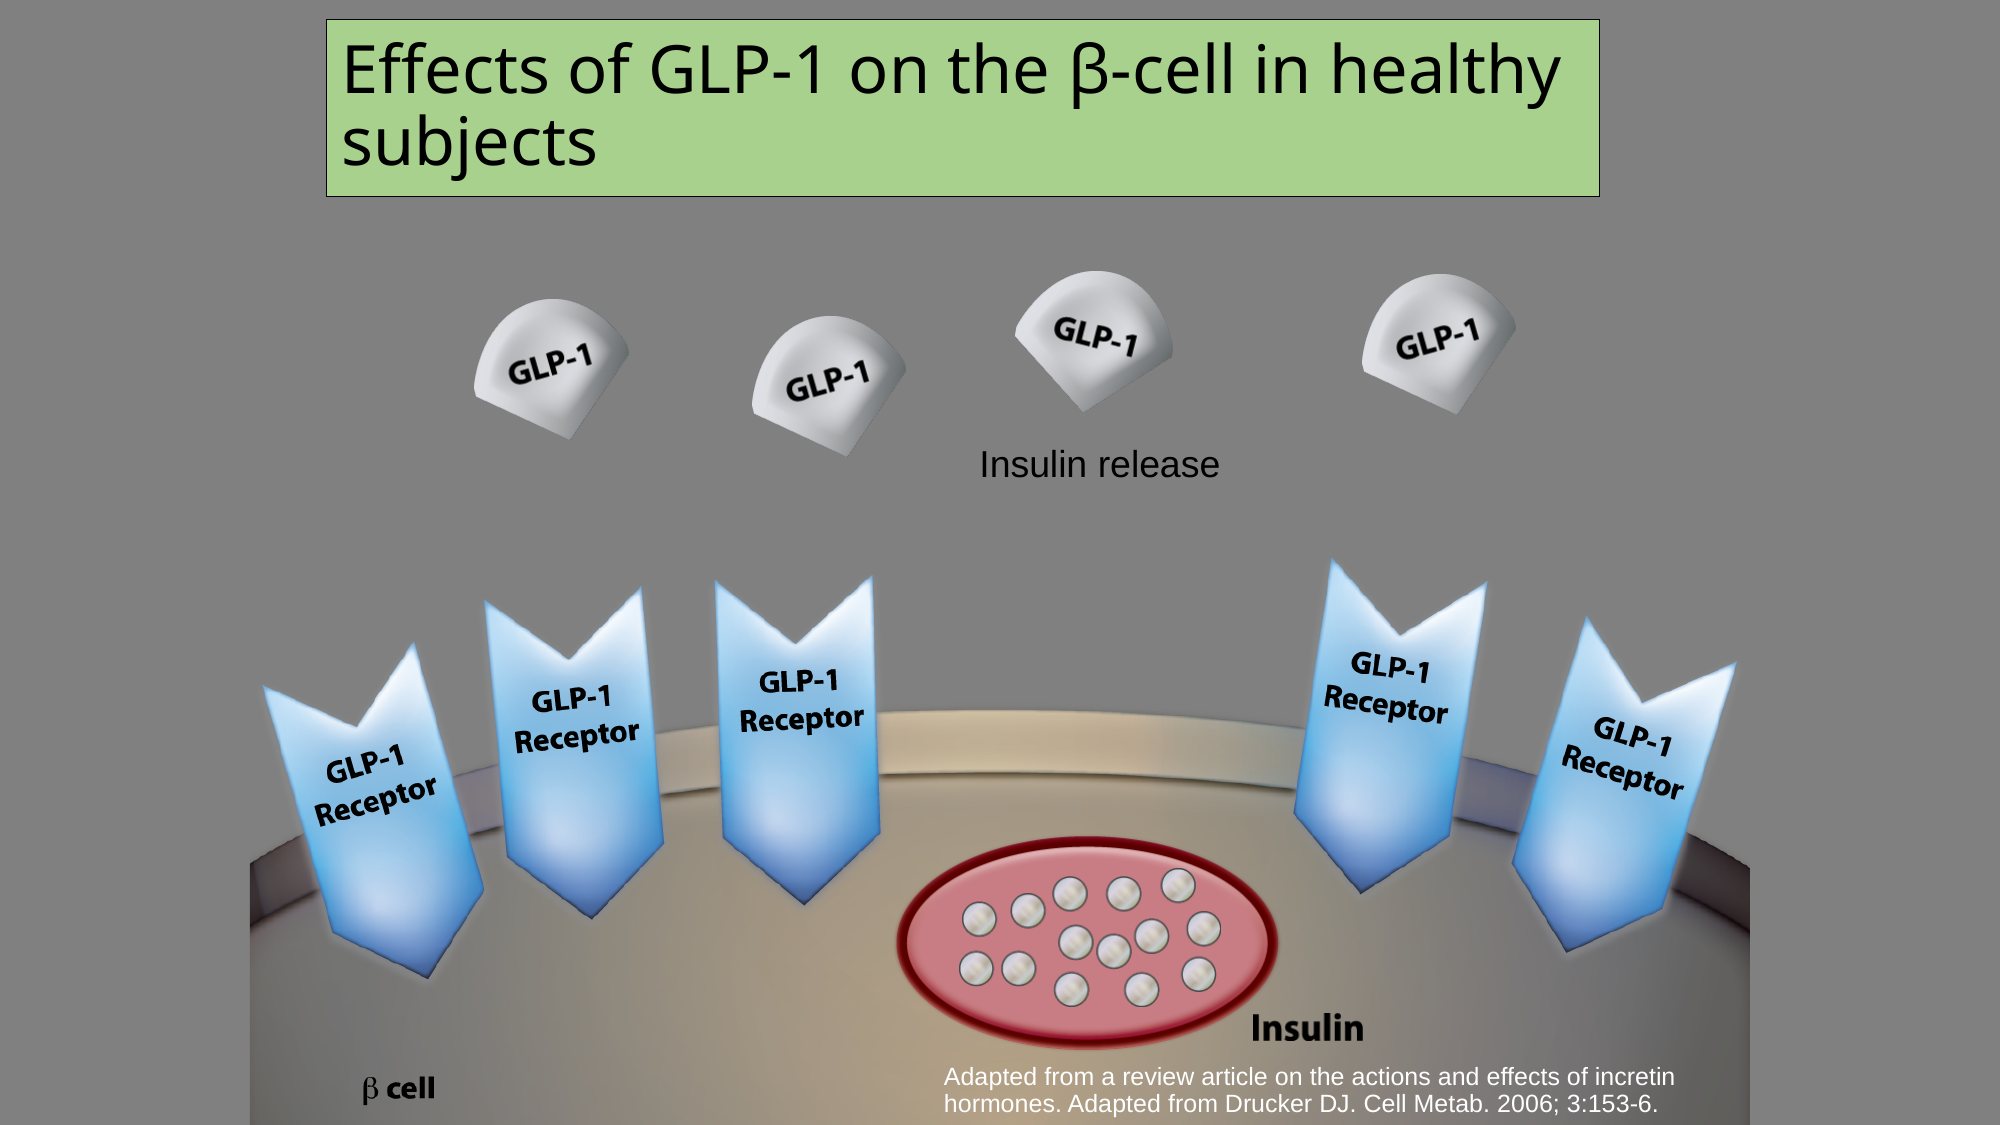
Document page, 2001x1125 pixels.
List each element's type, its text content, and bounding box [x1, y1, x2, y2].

picture [1015, 271, 1173, 412]
picture [1362, 274, 1516, 416]
picture [474, 299, 629, 440]
picture [249, 548, 1750, 1125]
text_box Insulin release [964, 432, 1355, 493]
title Effects of GLP-1 on the β-cell in healthy subjects [326, 19, 1600, 197]
picture [752, 316, 906, 457]
